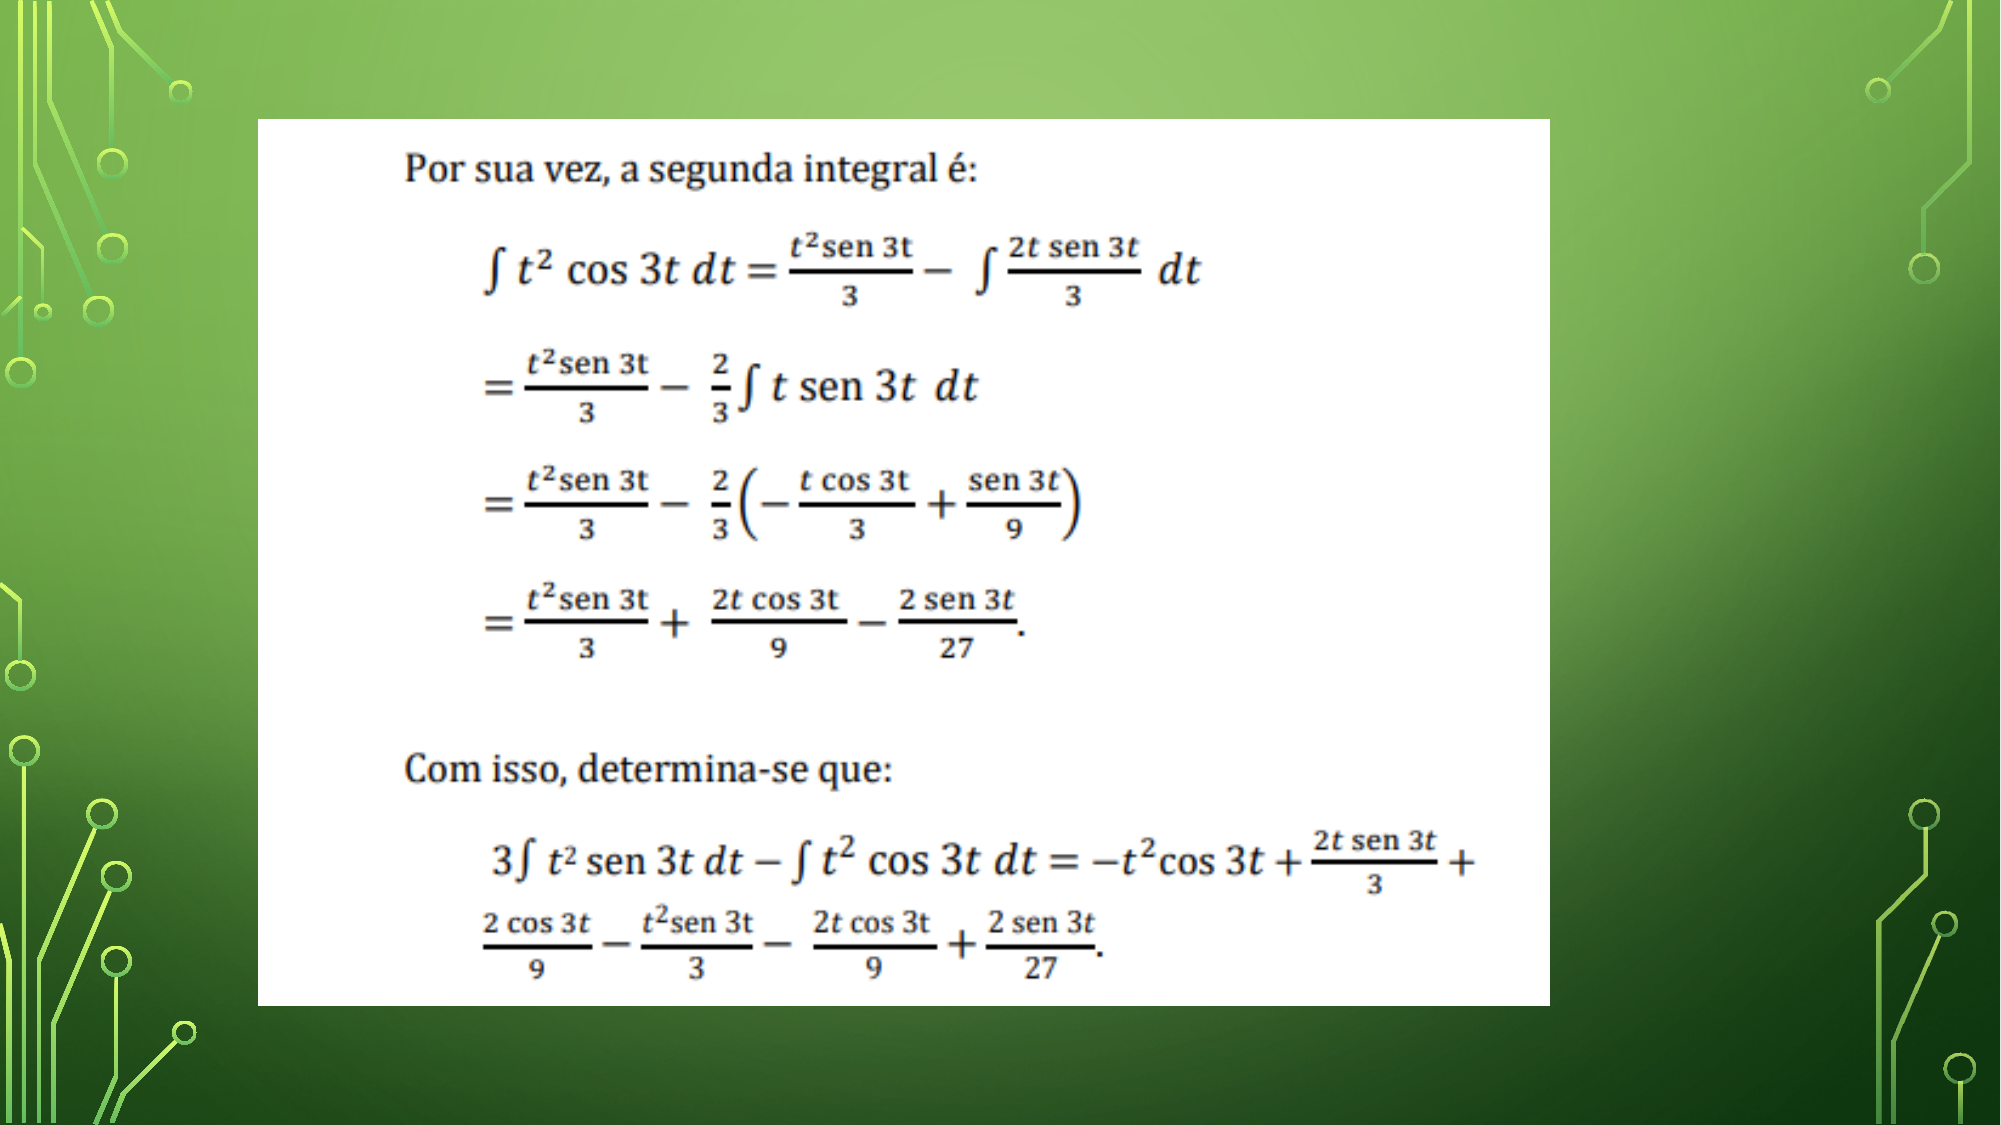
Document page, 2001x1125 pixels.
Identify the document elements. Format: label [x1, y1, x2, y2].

picture [258, 119, 1550, 1006]
